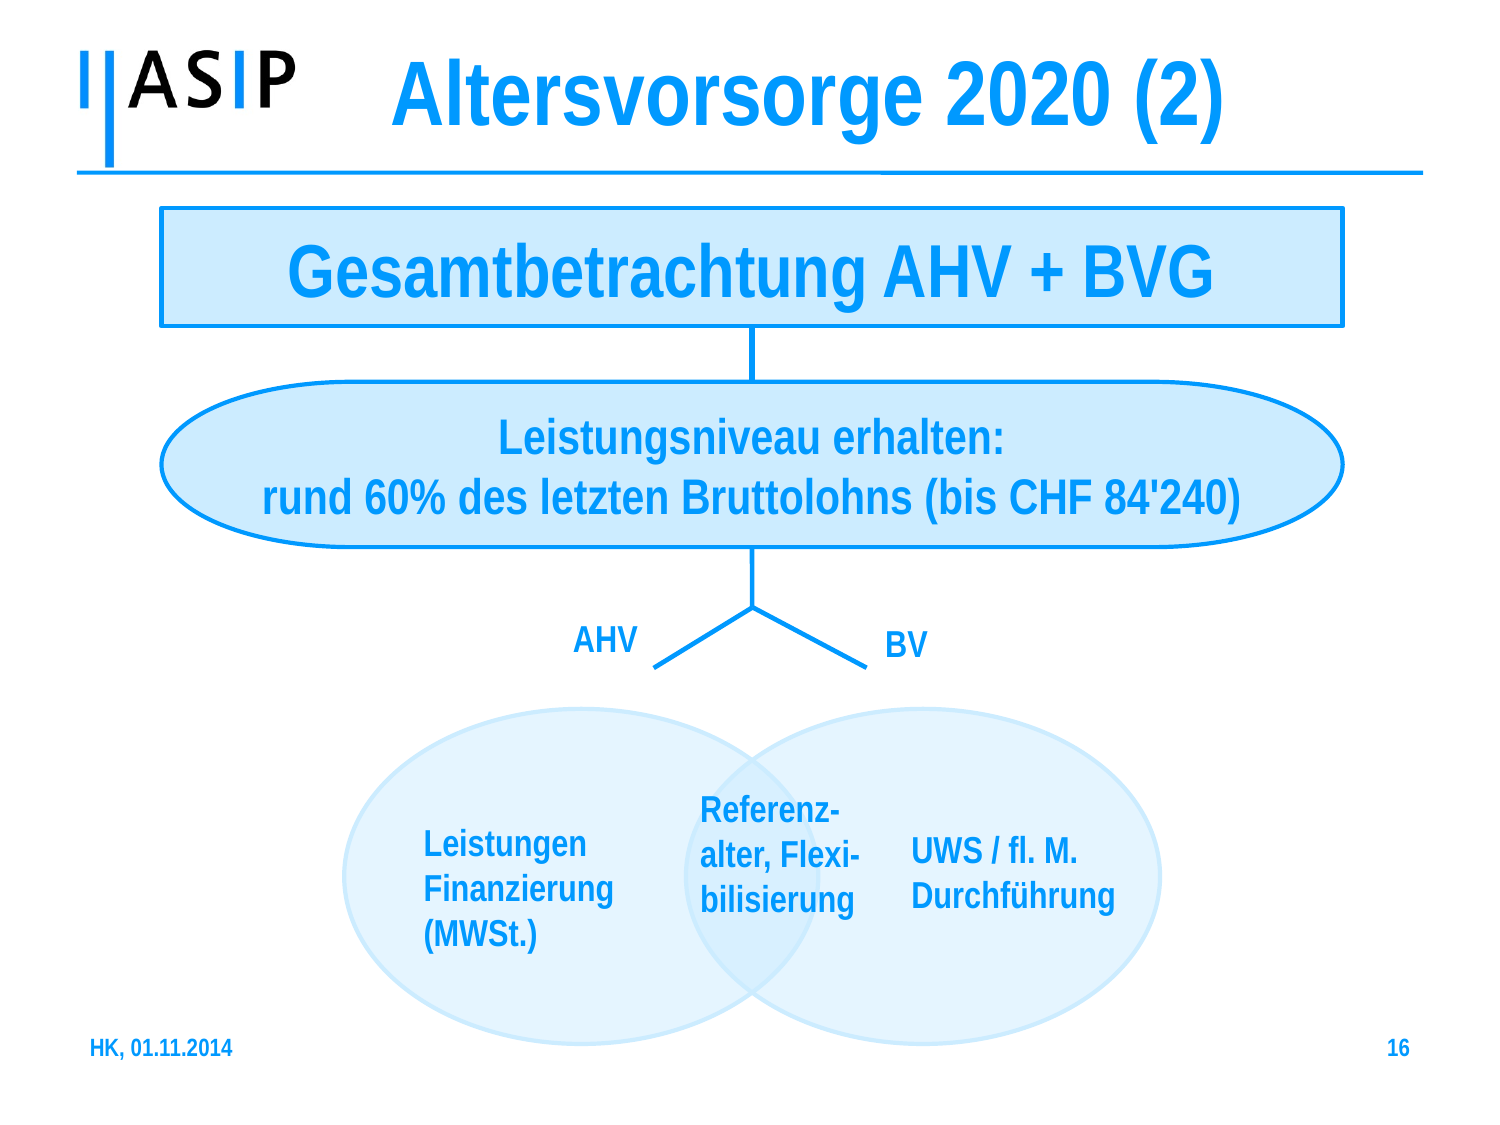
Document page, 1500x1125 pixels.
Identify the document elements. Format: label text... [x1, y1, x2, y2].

slide_number 16 [1074, 1024, 1425, 1103]
picture [78, 49, 296, 168]
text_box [653, 607, 750, 669]
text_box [752, 606, 867, 668]
text_box HK, 01.11.2014 [75, 1024, 425, 1103]
text_box Altersvorsorge 2020 (2) [375, 26, 1242, 151]
text_box Gesamtbetrachtung AHV + BVG [159, 206, 1345, 328]
text_box BV [870, 612, 943, 673]
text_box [324, 706, 1180, 1045]
text_box AHV [558, 607, 651, 667]
text_box Leistungsniveau erhalten: rund 60% des letzten Bruttolohns (bis CHF 84'240) [159, 379, 1345, 550]
